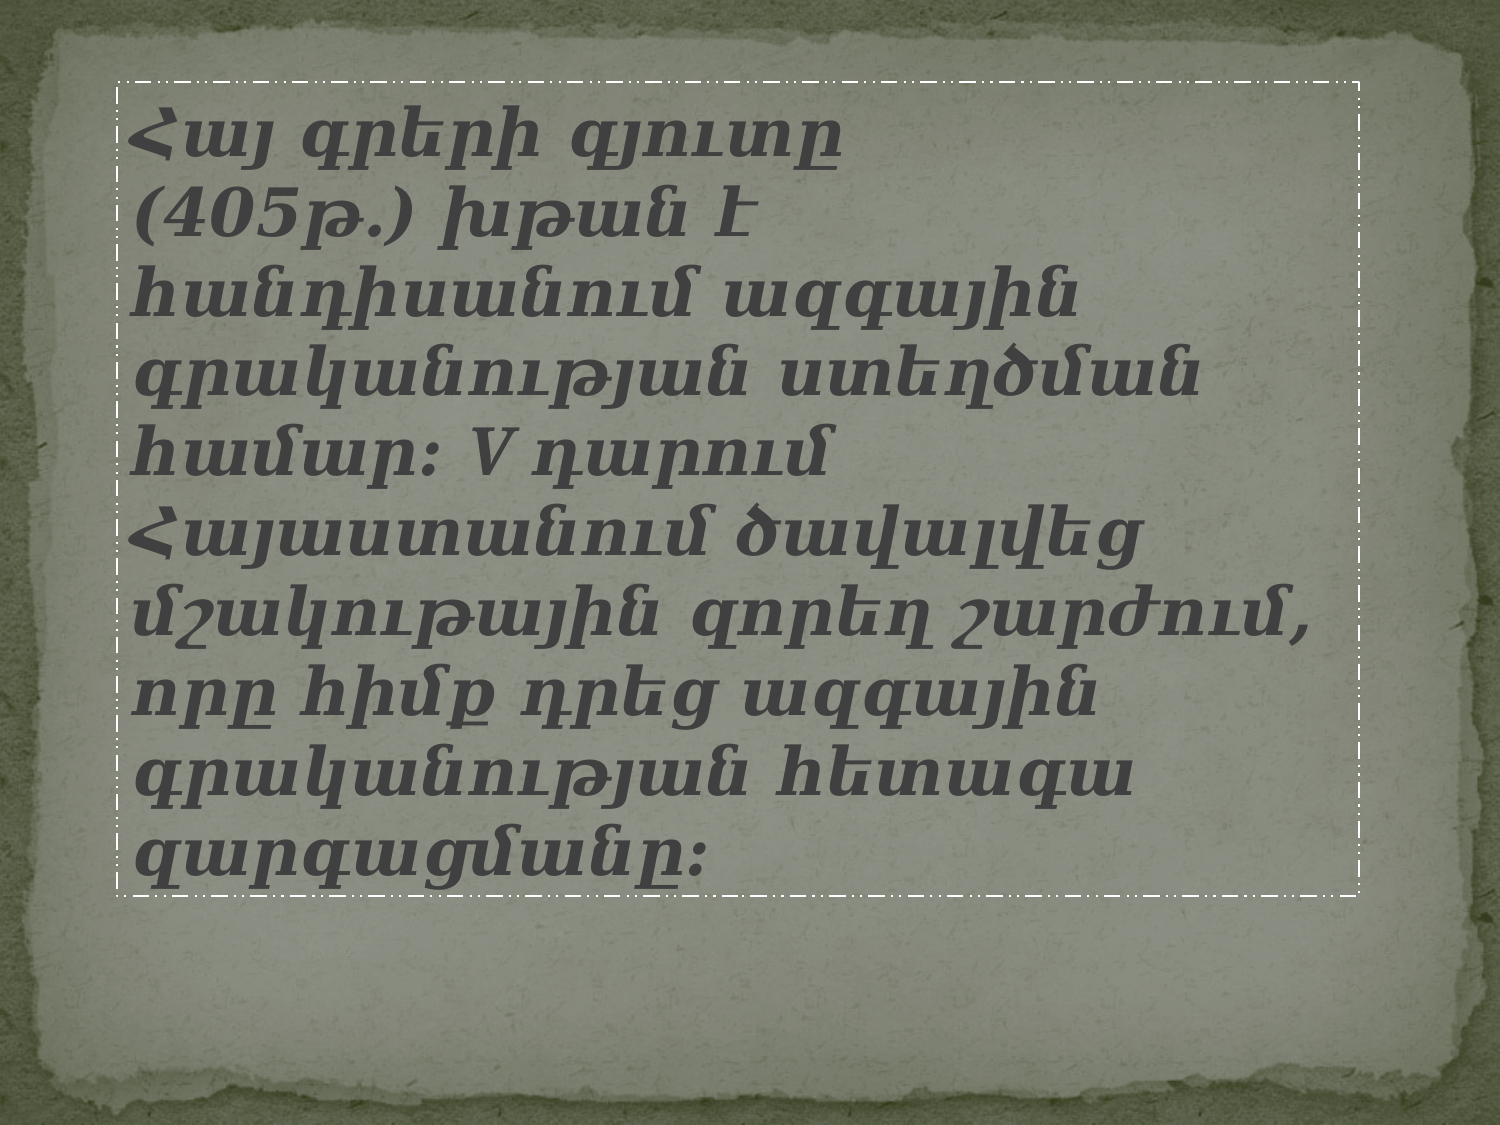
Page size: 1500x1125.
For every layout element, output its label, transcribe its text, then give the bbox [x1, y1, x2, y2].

text_box Հայ գրերի գյուտը (405թ.) խթան է հանդիսանում ազգային գրականության ստեղծման համար: V դարում Հայաստանում ծավալվեց մշակութային զորեղ շարժում, որը հիմք դրեց ազգային գրականության հետագա զարգացմանը: [117, 81, 1360, 897]
